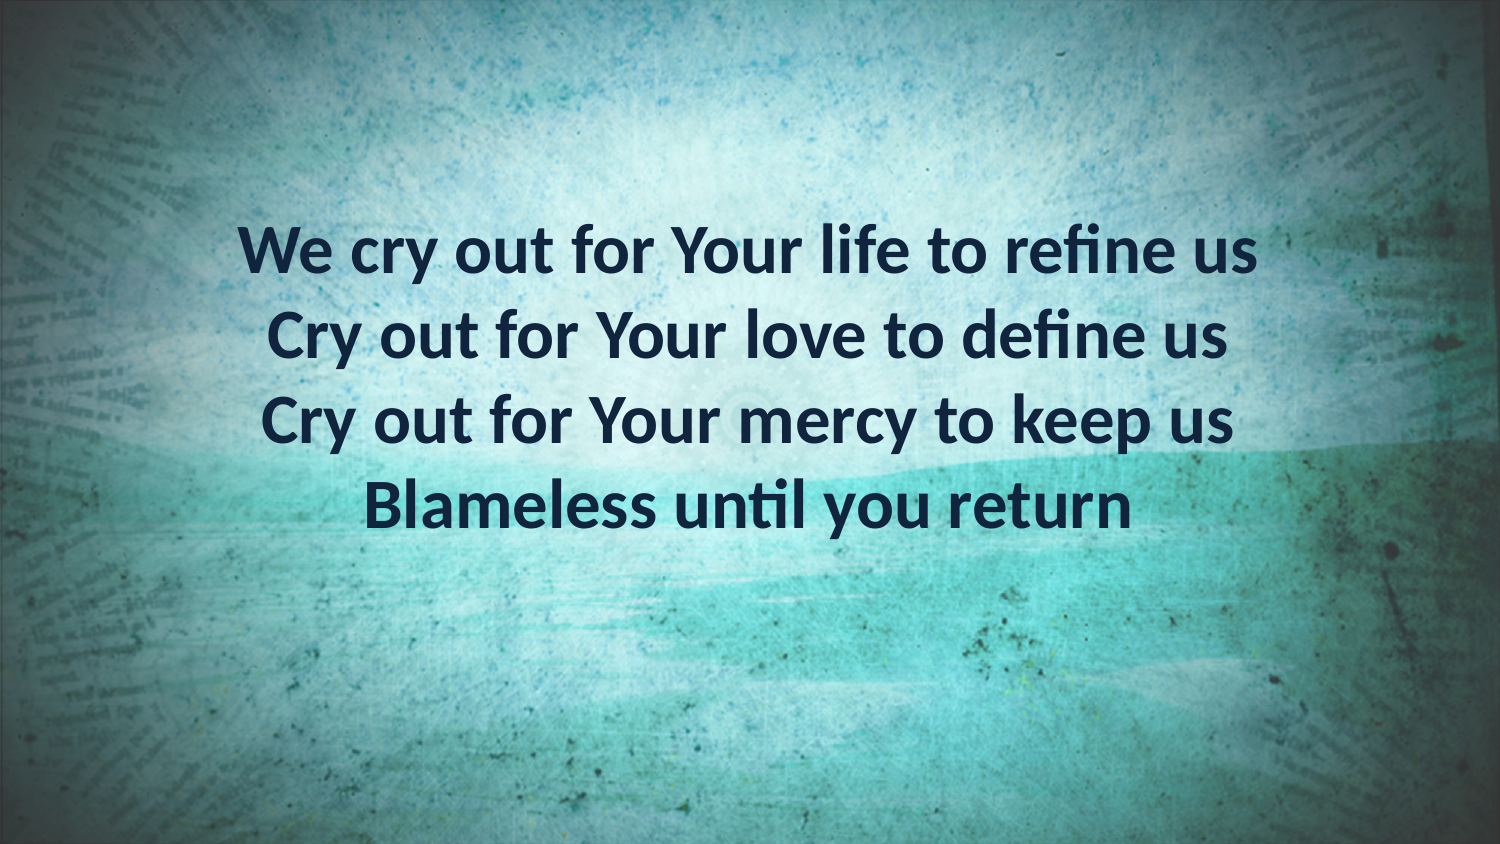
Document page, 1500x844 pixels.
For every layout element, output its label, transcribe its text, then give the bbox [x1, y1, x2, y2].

text_box We cry out for Your life to refine us Cry out for Your love to define us Cry out for Your mercy to keep us Blameless until you return [52, 195, 1446, 586]
